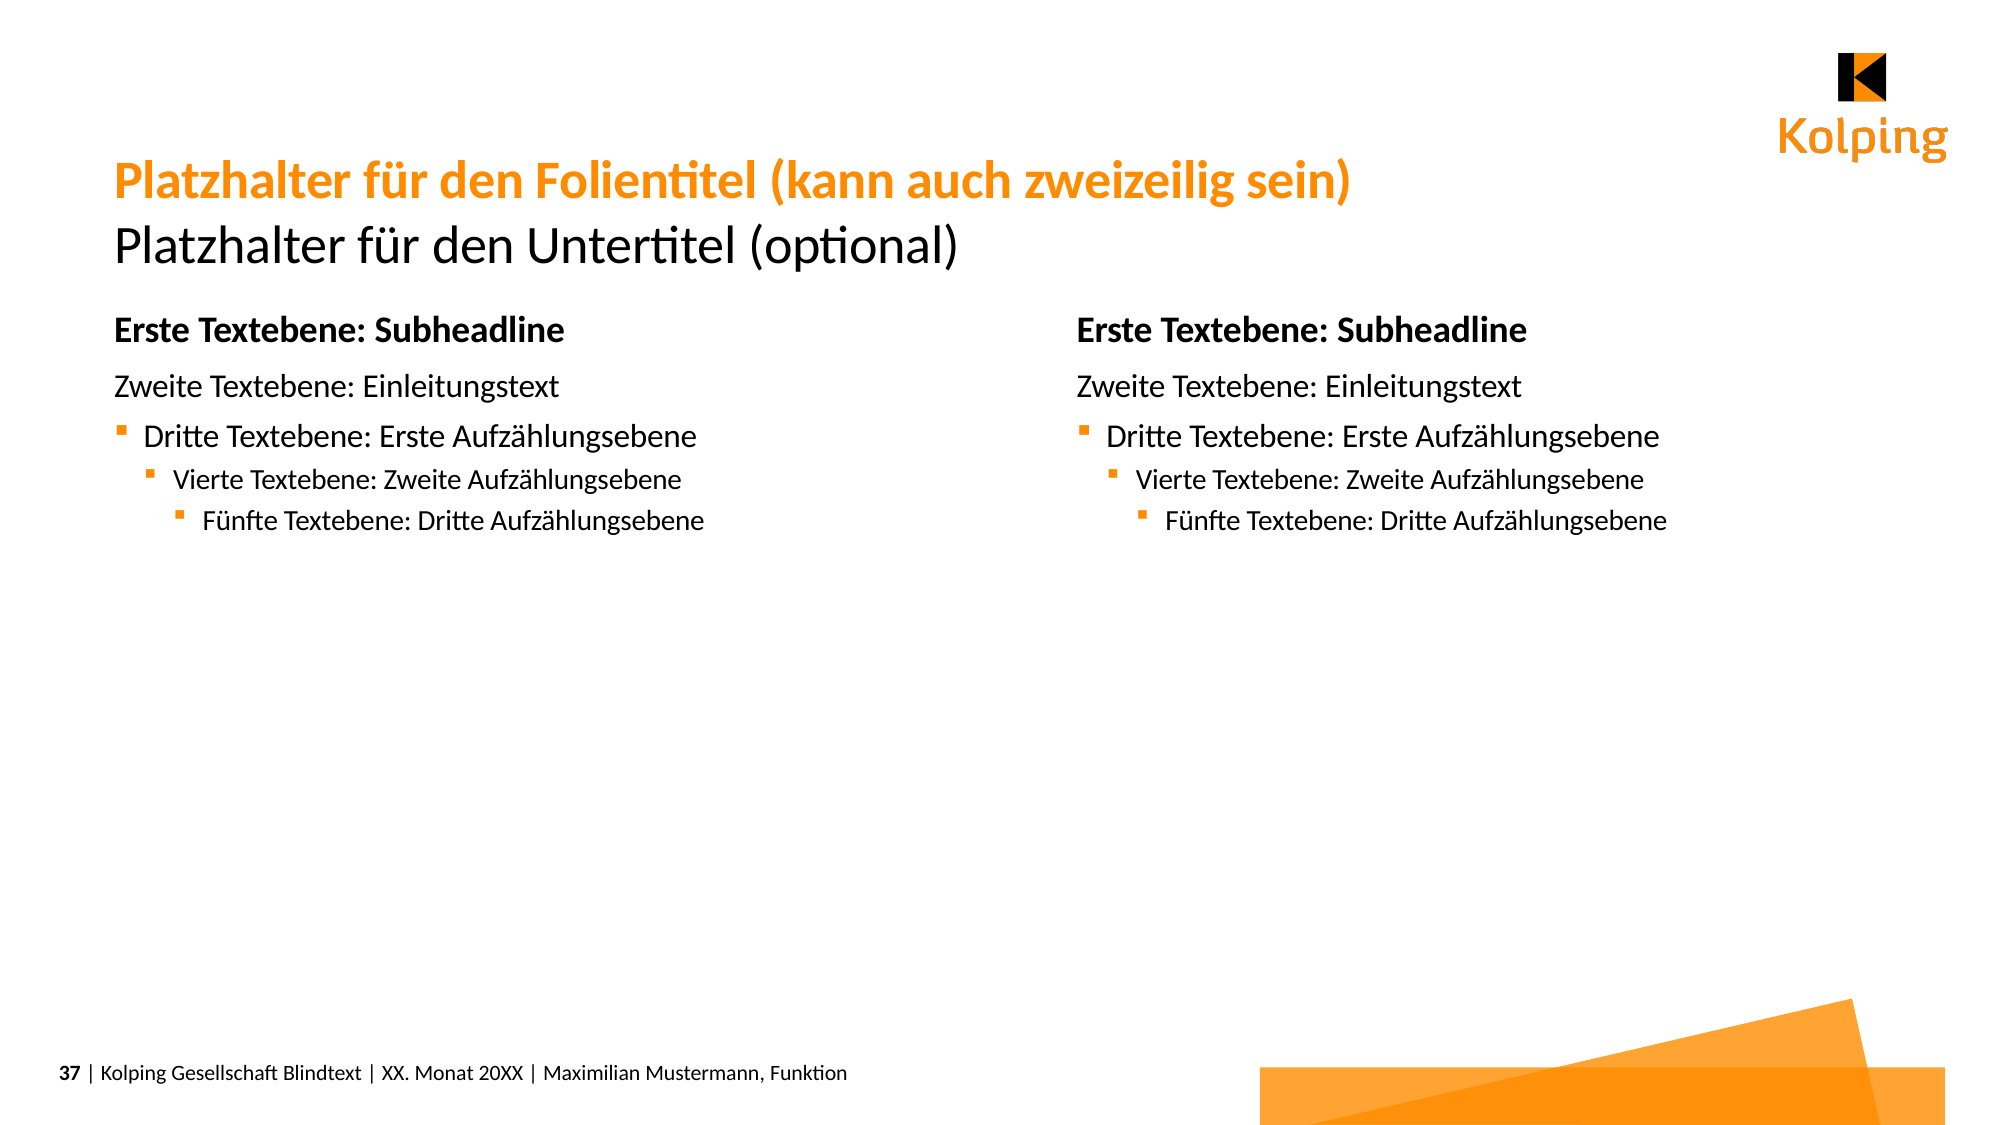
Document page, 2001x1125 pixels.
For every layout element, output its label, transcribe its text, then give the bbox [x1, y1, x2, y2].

footer | Kolping Gesellschaft Blindtext | XX. Monat 20XX | Maximilian Mustermann, Funktion [85, 1058, 1149, 1085]
list Erste Textebene: Subheadline Zweite Textebene: Einleitungstext Dritte Textebene: Erste Aufzählungsebene Vierte Textebene: Zweite Aufzählungsebene Fünfte Textebene: Dritte Aufzählungsebene [1076, 302, 1945, 988]
slide_number 37 [33, 1058, 81, 1085]
list Erste Textebene: Subheadline Zweite Textebene: Einleitungstext Dritte Textebene: Erste Aufzählungsebene Vierte Textebene: Zweite Aufzählungsebene Fünfte Textebene: Dritte Aufzählungsebene [114, 302, 983, 988]
list Platzhalter für den Untertitel (optional) [114, 213, 1721, 277]
picture [1780, 53, 1948, 163]
title Platzhalter für den Folientitel (kann auch zweizeilig sein) [114, 148, 1721, 212]
